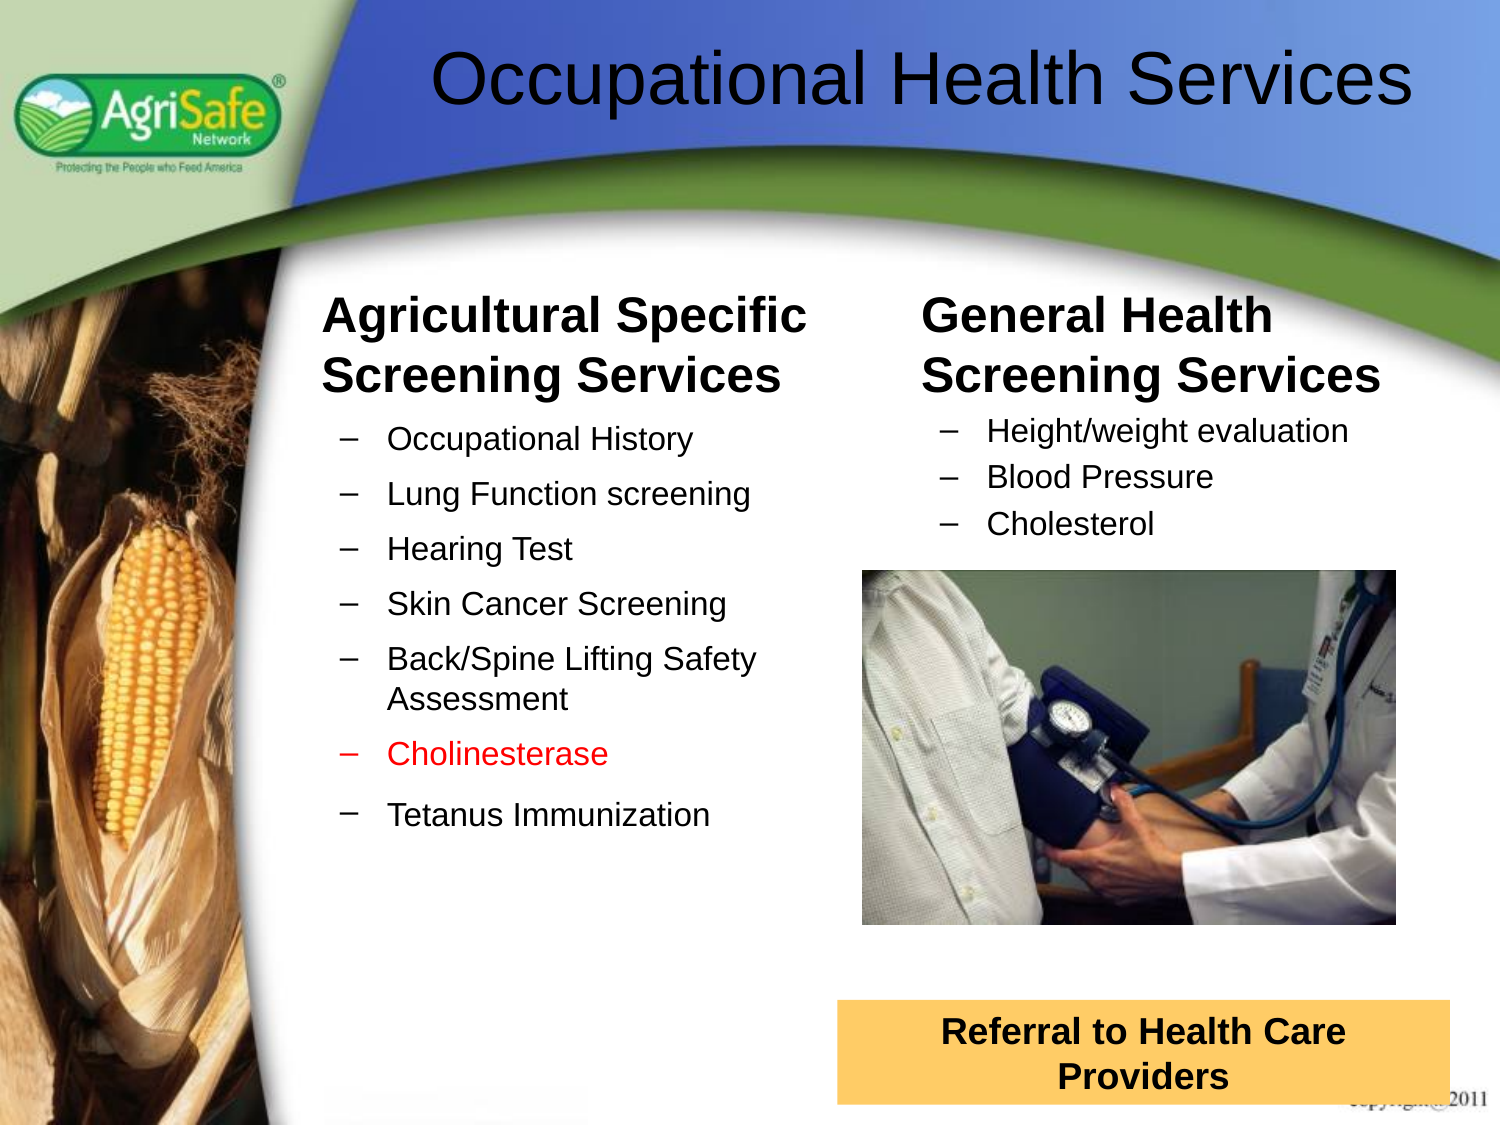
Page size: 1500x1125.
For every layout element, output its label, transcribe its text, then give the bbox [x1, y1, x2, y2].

title Occupational Health Services [212, 0, 1500, 150]
picture [0, 0, 1500, 1125]
text_box General Health Screening Services Height/weight evaluation Blood Pressure Cholesterol [849, 275, 1400, 925]
list Agricultural Specific Screening Services Occupational History Lung Function screening Hearing Test Skin Cancer Screening Back/Spine Lifting Safety Assessment Cholinesterase Tetanus Immunization [249, 275, 849, 913]
text_box Referral to Health Care Providers [837, 999, 1450, 1105]
